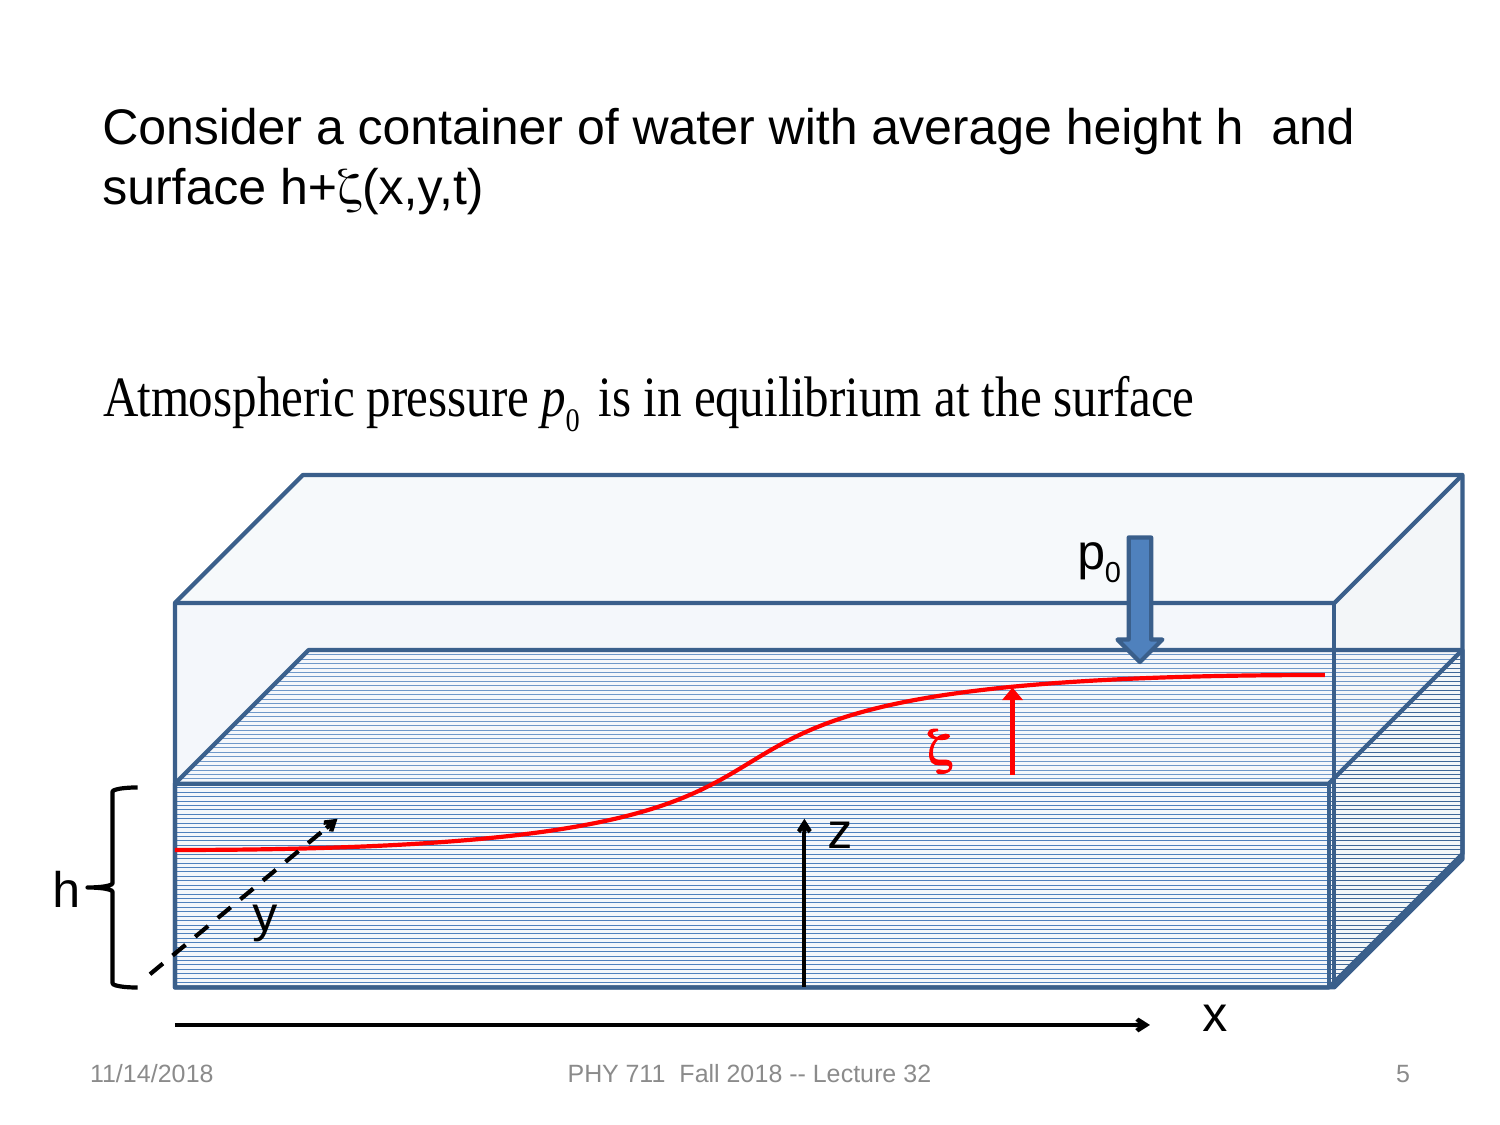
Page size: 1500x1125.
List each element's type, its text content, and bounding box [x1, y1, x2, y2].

text_box z [812, 859, 913, 866]
text_box [111, 786, 138, 849]
slide_number 5 [1074, 1042, 1425, 1103]
text_box [111, 925, 138, 989]
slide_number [182, 478, 1455, 600]
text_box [149, 818, 338, 975]
text_box [172, 472, 1465, 990]
text_box Consider a container of water with average height h and surface h+z(x,y,t) [87, 87, 1463, 223]
text_box x [1187, 974, 1288, 1049]
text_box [174, 674, 1326, 851]
text_box p0 [1062, 512, 1325, 596]
footer PHY 711 Fall 2018 -- Lecture 32 [512, 1042, 988, 1103]
text_box h [37, 849, 144, 925]
text_box [1115, 535, 1165, 665]
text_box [95, 359, 1204, 446]
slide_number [75, 1042, 425, 1103]
